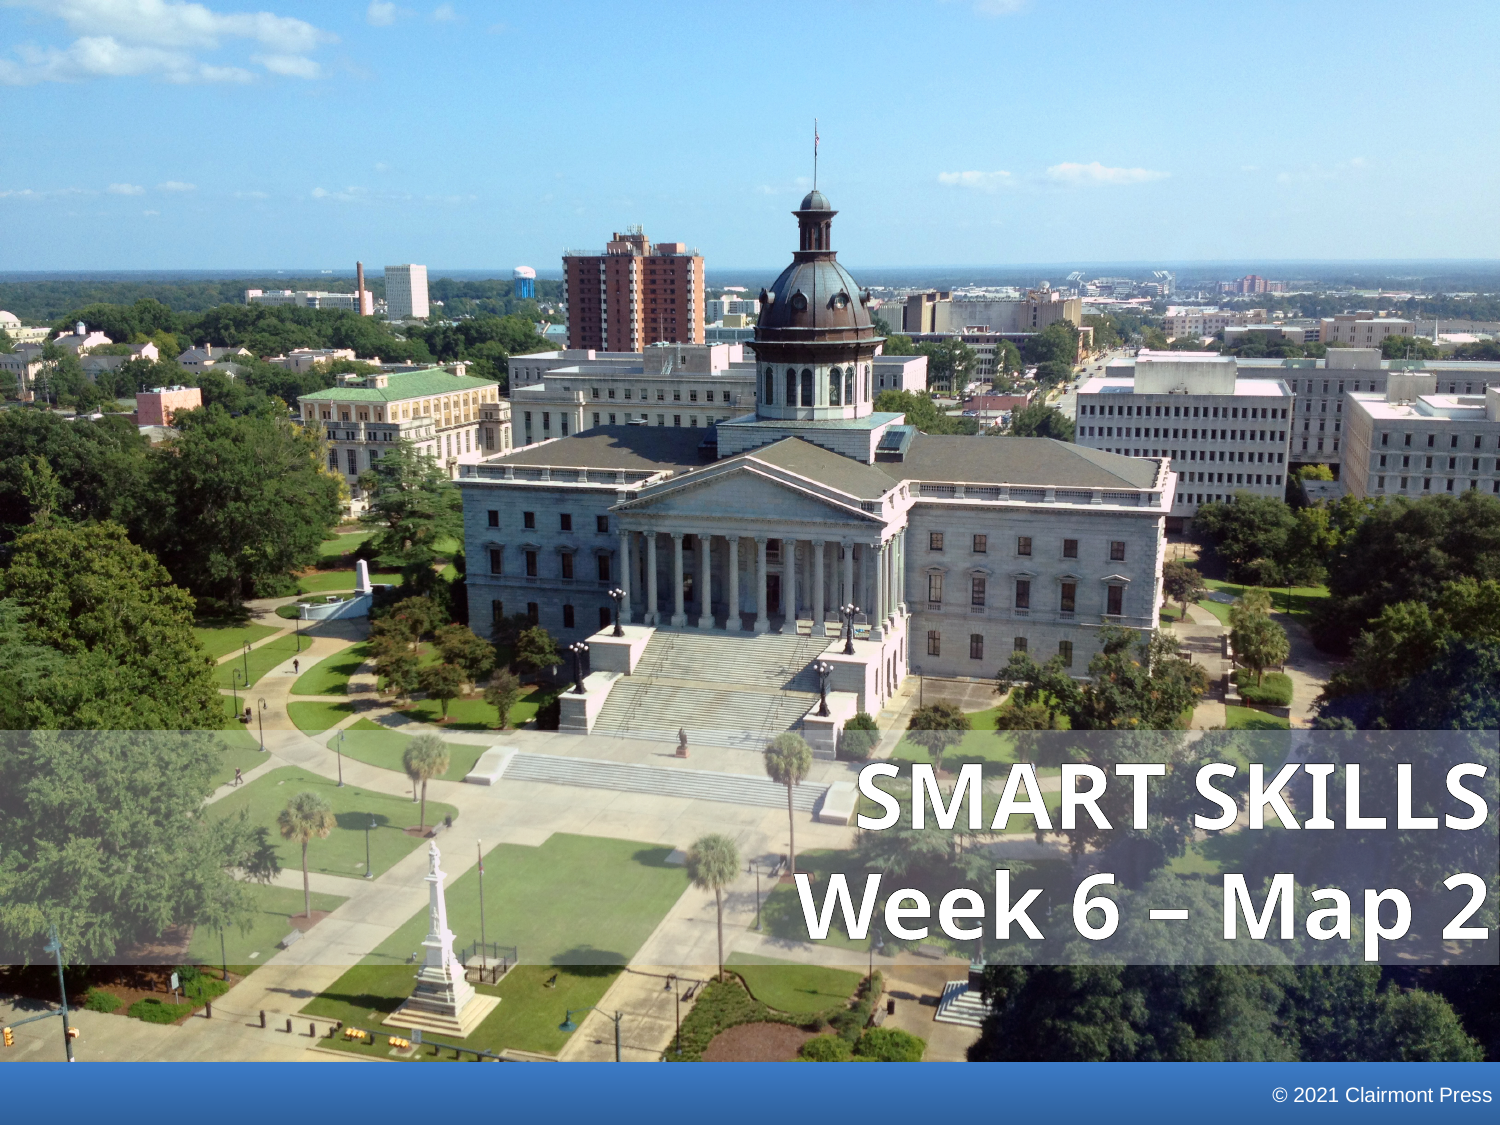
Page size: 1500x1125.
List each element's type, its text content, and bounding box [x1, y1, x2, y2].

text_box SMART SKILLS Week 6 – Map 2 [0, 730, 1500, 965]
text_box © 2021 Clairmont Press [1237, 1073, 1500, 1114]
picture [0, 965, 1500, 1062]
picture [0, 0, 1500, 730]
